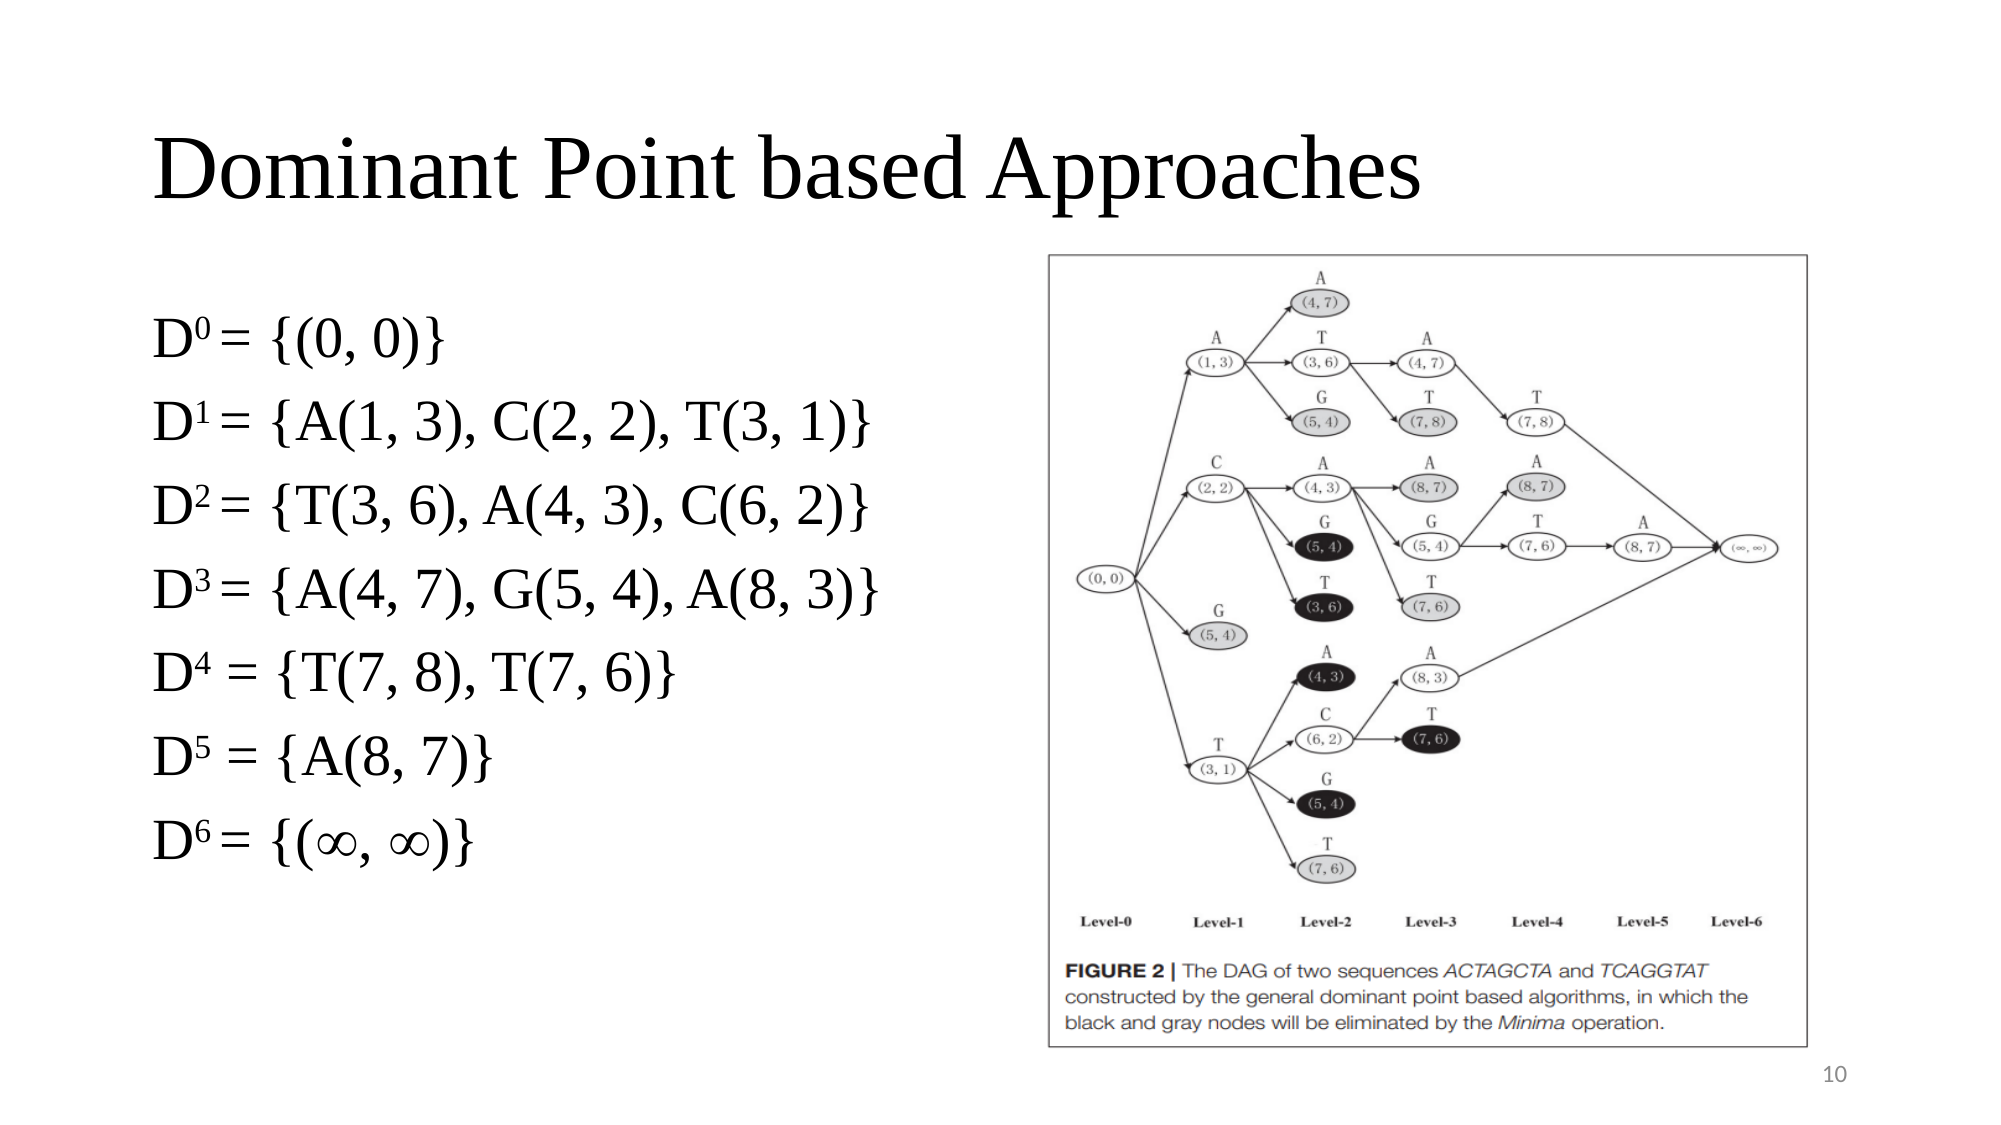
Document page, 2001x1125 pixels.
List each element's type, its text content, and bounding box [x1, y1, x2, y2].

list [1035, 237, 1824, 1056]
list D0 = {(0, 0)} D1 = {A(1, 3), C(2, 2), T(3, 1)} D2 = {T(3, 6), A(4, 3), C(6, 2)} D3 = {A(4, 7), G(5, 4), A(8, 3)} D4 = {T(7, 8), T(7, 6)} D5 = {A(8, 7)} D6 = {(, )} [137, 299, 988, 1014]
title Dominant Point based Approaches [137, 59, 1863, 278]
slide_number 10 [1412, 1042, 1863, 1103]
